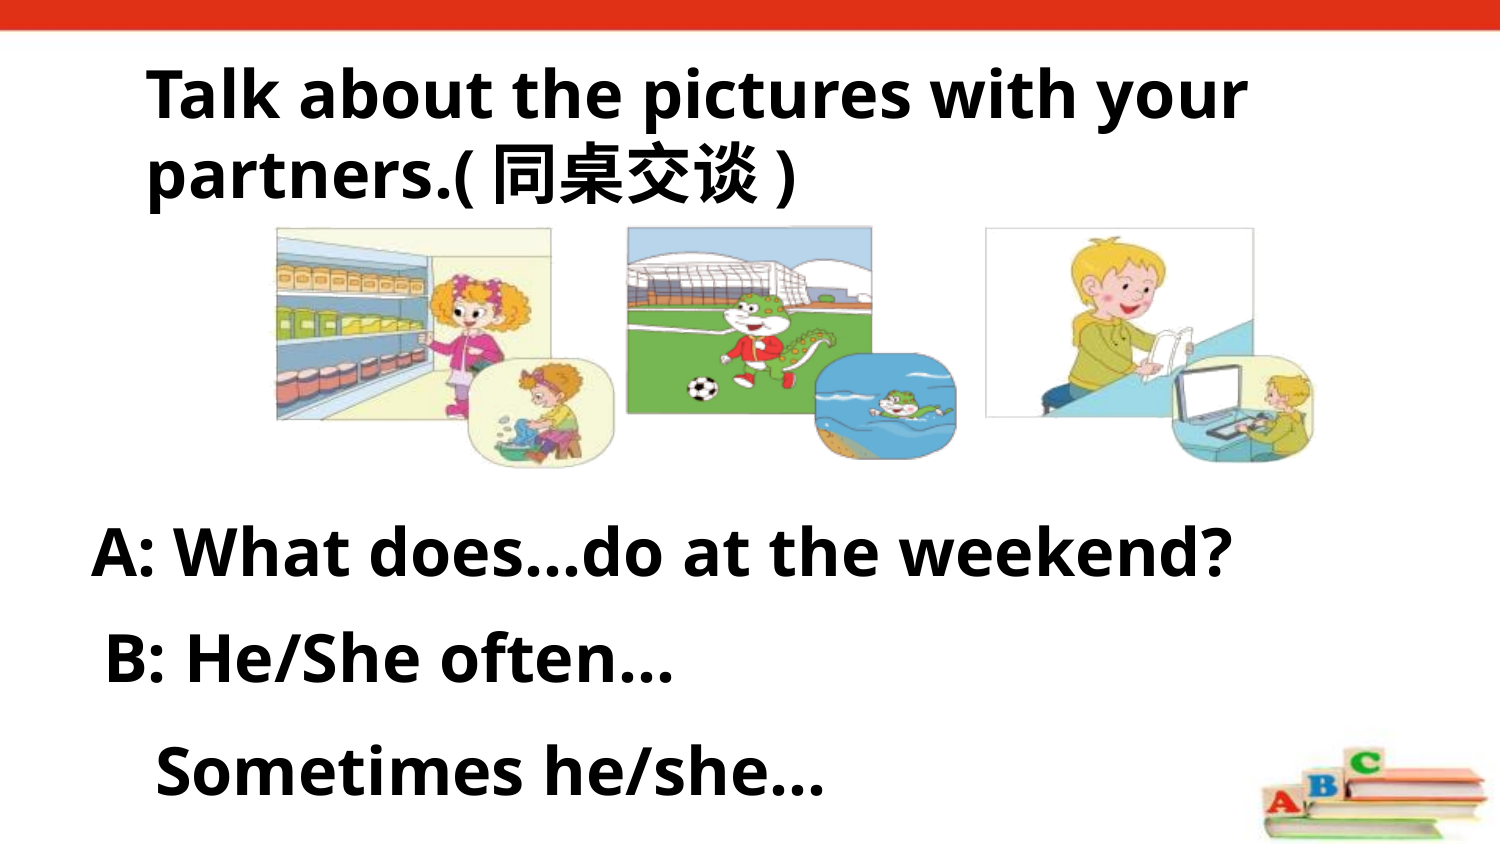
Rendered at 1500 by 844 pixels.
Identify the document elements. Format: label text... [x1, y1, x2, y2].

text_box A: What does...do at the weekend? [76, 502, 1424, 597]
text_box B: He/She often... Sometimes he/she... [88, 608, 1424, 817]
picture [0, 0, 1500, 844]
text_box Talk about the pictures with your partners.(同桌交谈) [130, 44, 1424, 219]
